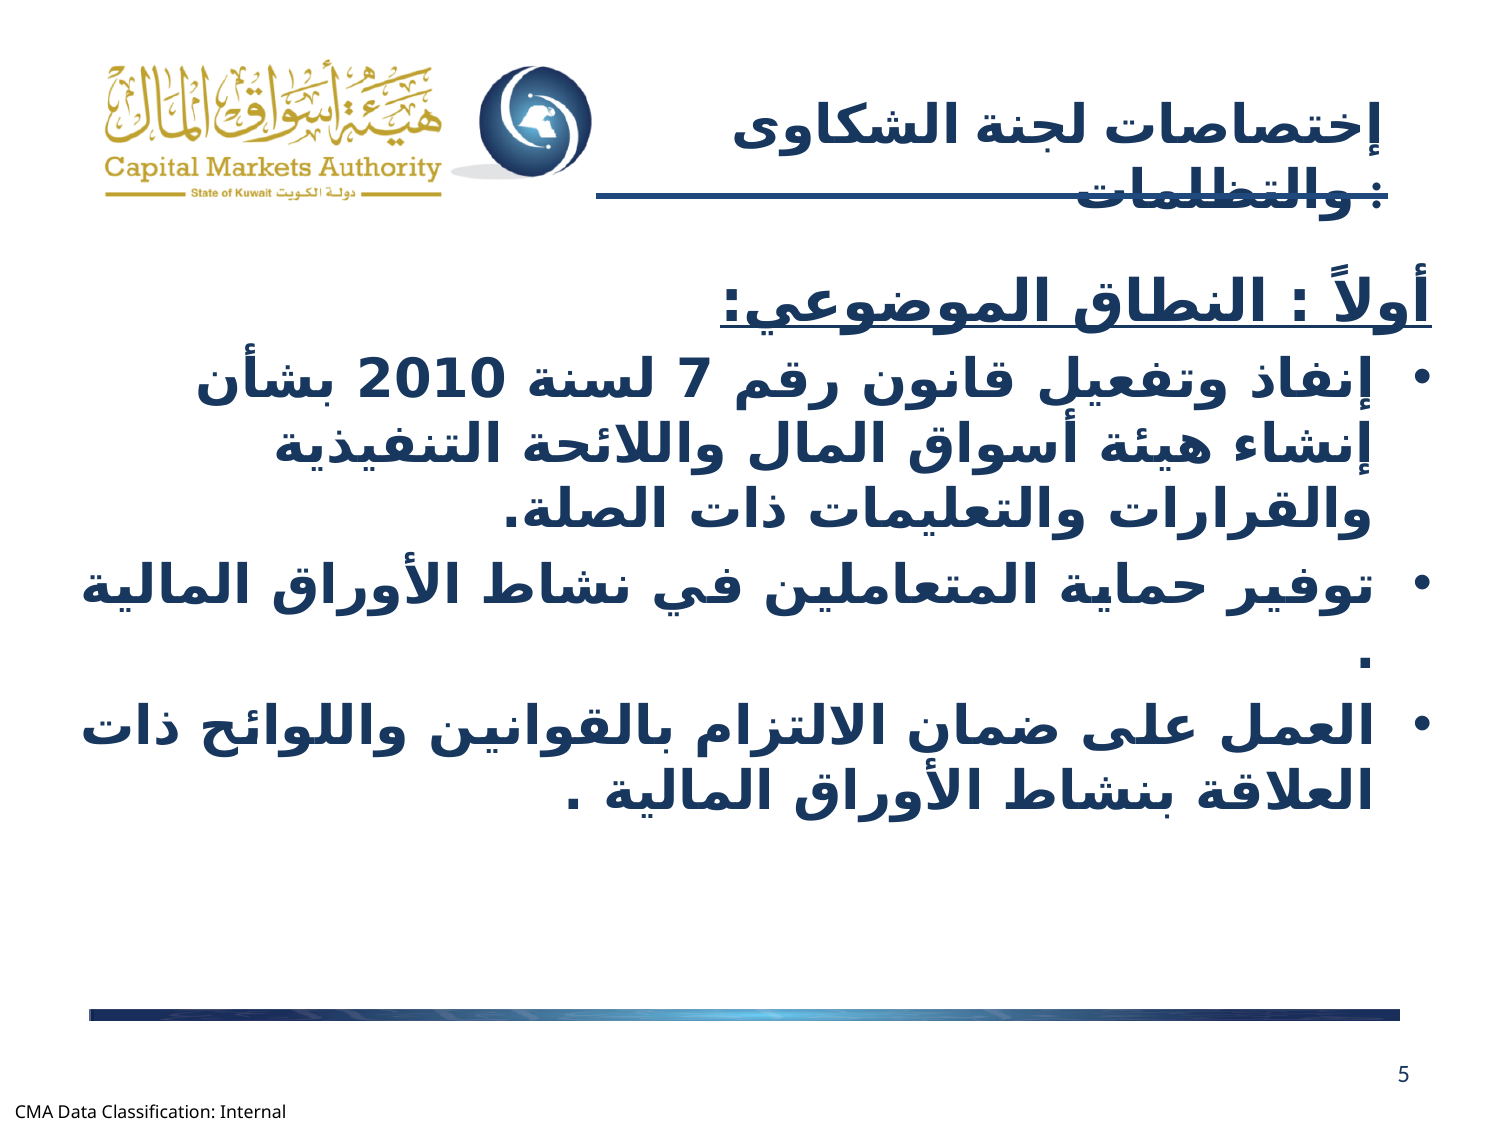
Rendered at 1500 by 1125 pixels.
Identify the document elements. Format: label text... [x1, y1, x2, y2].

title [584, 113, 1433, 230]
picture [87, 54, 608, 205]
text_box إختصاصات لجنة الشكاوى والتظلمات : [642, 81, 1399, 227]
slide_number 5 [1074, 1042, 1425, 1103]
list أولاً : النطاق الموضوعي: إنفاذ وتفعيل قانون رقم 7 لسنة 2010 بشأن إنشاء هيئة أسواق المال واللائحة التنفيذية والقرارات والتعليمات ذات الصلة. توفير حماية المتعاملين في نشاط الأوراق المالية . العمل على ضمان الالتزام بالقوانين واللوائح ذات العلاقة بنشاط الأوراق المالية . [64, 255, 1447, 1005]
picture [87, 1009, 1401, 1021]
